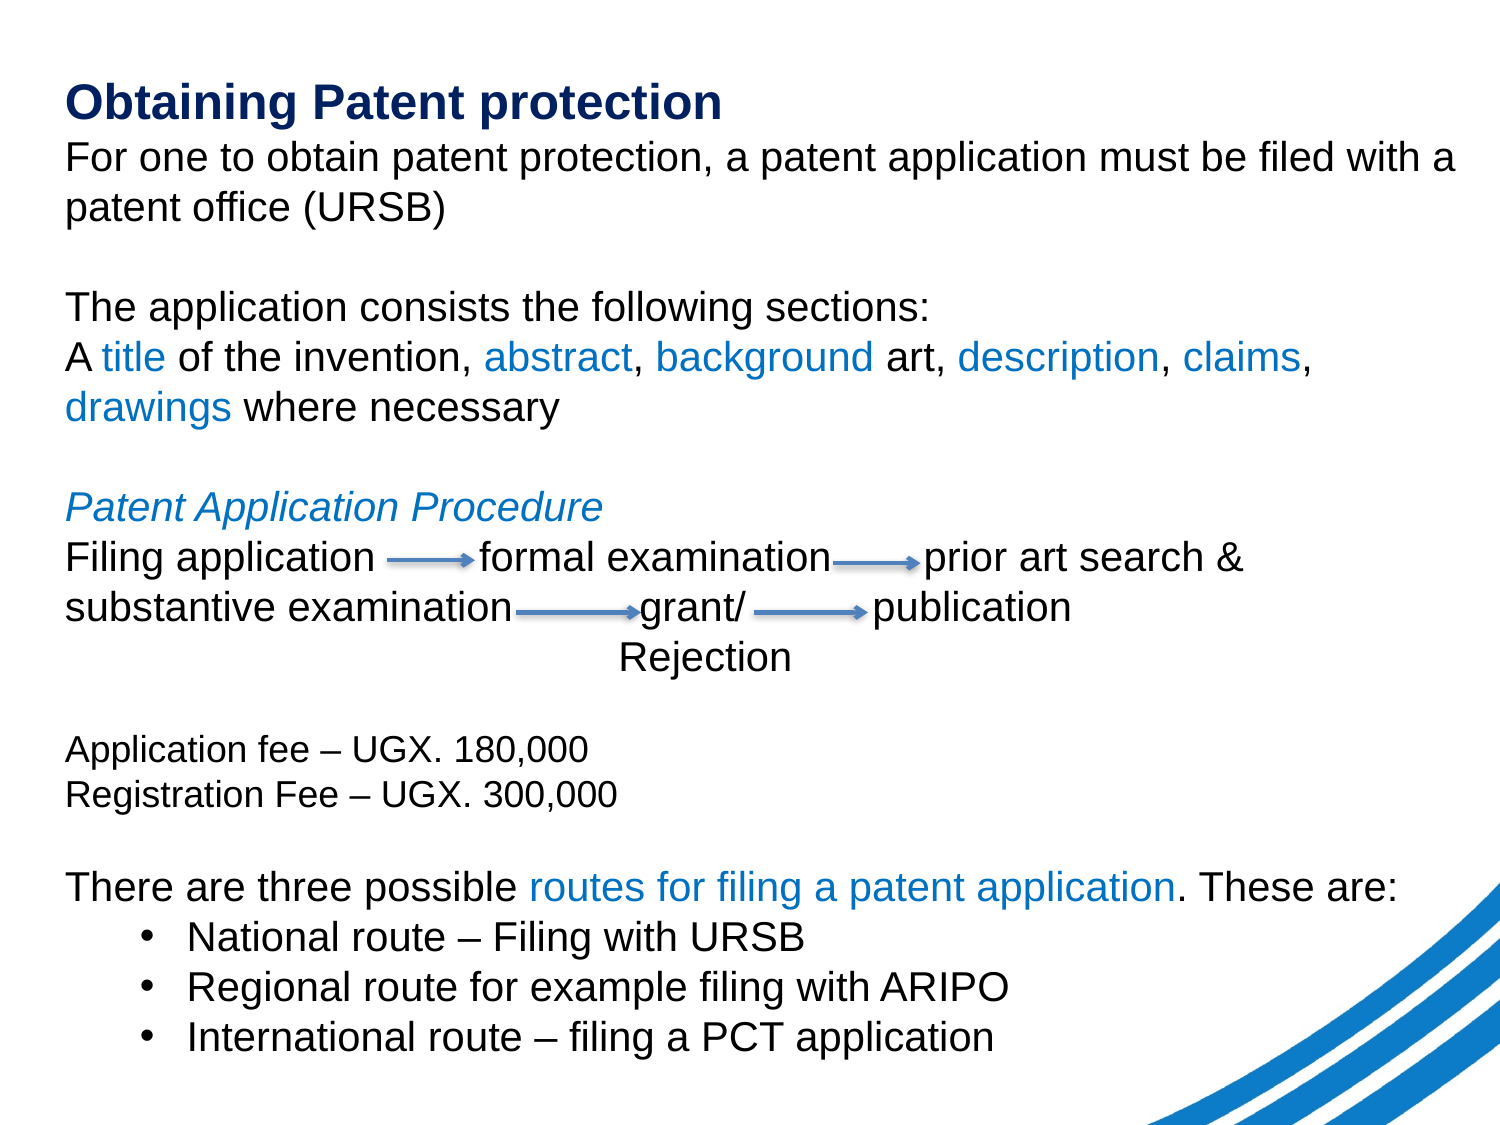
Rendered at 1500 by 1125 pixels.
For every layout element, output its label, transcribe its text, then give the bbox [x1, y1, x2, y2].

picture [612, 882, 1500, 1125]
text_box Obtaining Patent protection For one to obtain patent protection, a patent application must be filed with a patent office (URSB) The application consists the following sections: A title of the invention, abstract, background art, description, claims, drawings where necessary Patent Application Procedure Filing application formal examination prior art search & substantive examination grant/ publication Rejection Application fee – UGX. 180,000 Registration Fee – UGX. 300,000 There are three possible routes for filing a patent application. These are: National route – Filing with URSB Regional route for example filing with ARIPO International route – filing a PCT application [49, 62, 1475, 1068]
